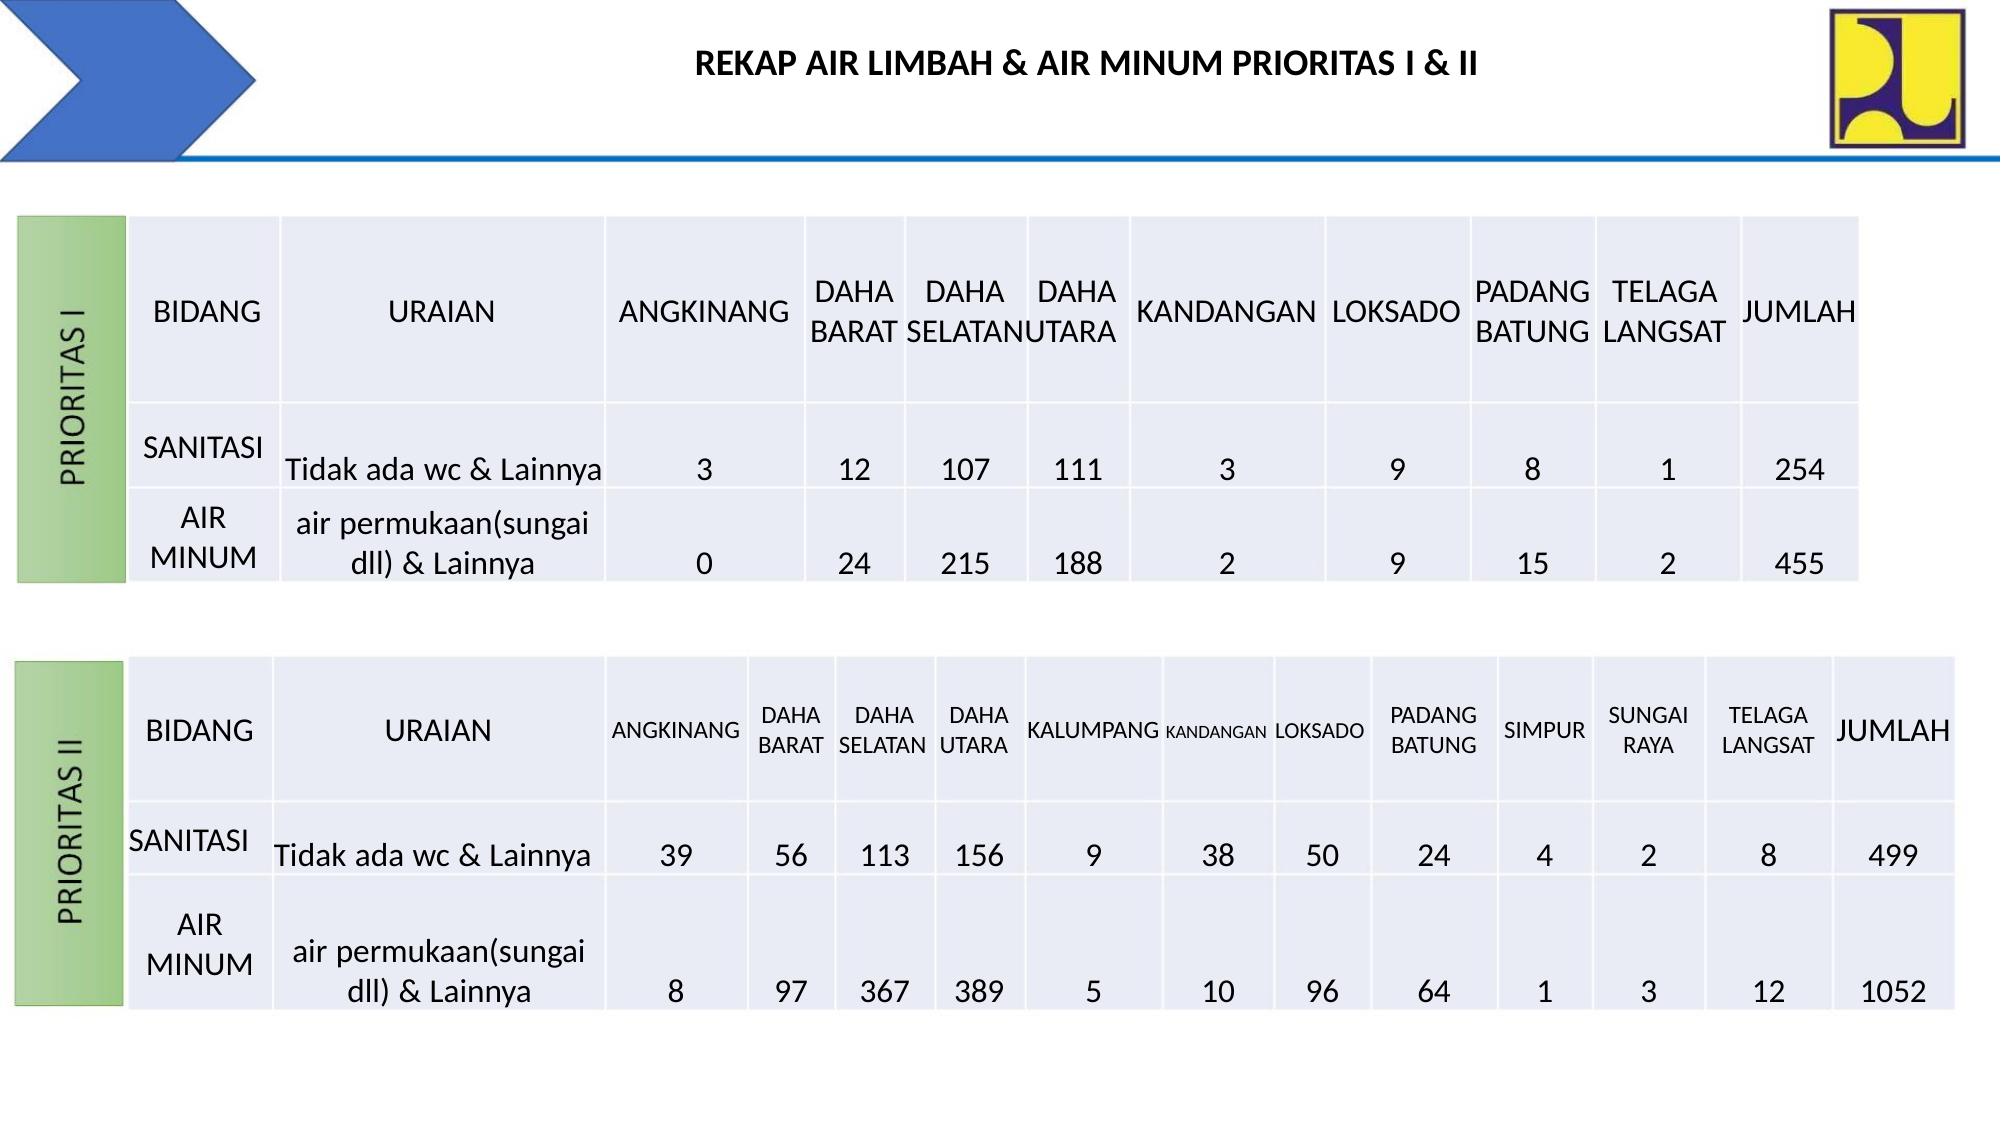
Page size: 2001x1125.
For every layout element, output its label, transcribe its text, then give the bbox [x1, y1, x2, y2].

text_box KANDANGAN LOKSADO [1136, 295, 1489, 330]
text_box 12 24 [837, 453, 897, 582]
text_box BIDANG [153, 295, 287, 330]
text_box 12 [1751, 976, 1811, 1010]
text_box URAIAN [384, 715, 518, 749]
text_box SANITASI [128, 824, 278, 858]
text_box PADANG BATUNG [1390, 703, 1505, 759]
text_box 8 [1760, 839, 1803, 874]
text_box URAIAN [388, 295, 522, 330]
text_box 8 [667, 976, 710, 1010]
text_box 4 [1536, 839, 1579, 874]
text_box BIDANG [145, 715, 280, 749]
text_box 9 9 [1389, 453, 1432, 582]
text_box 2 3 [1640, 840, 1683, 1010]
text_box air permukaan(sungai dll) & Lainnya [295, 508, 616, 582]
text_box Tidak ada wc & Lainnya [285, 453, 627, 488]
text_box 113 156 367 389 [859, 840, 1031, 1010]
text_box 111 188 [1052, 453, 1129, 582]
text_box JUMLAH [1836, 715, 1976, 749]
text_box DAHA DAHA DAHA BARAT SELATAN UTARA [758, 703, 1041, 759]
text_box 1 [1536, 976, 1579, 1010]
text_box 24 64 [1417, 840, 1476, 1010]
text_box [0, 0, 2000, 1125]
text_box 499 [1868, 839, 1944, 874]
text_box SIMPUR [1504, 718, 1611, 744]
text_box DAHA DAHA DAHA BARAT SELATANUTARA [810, 275, 1152, 350]
text_box 50 96 [1305, 840, 1365, 1010]
text_box 56 97 [774, 840, 834, 1010]
text_box Tidak ada wc & Lainnya [274, 839, 615, 874]
text_box 3 2 [1218, 453, 1261, 582]
text_box SUNGAI RAYA [1608, 703, 1714, 759]
text_box air permukaan(sungai dll) & Lainnya [292, 936, 612, 1010]
text_box 15 [1515, 548, 1575, 582]
text_box 38 10 [1201, 840, 1261, 1010]
text_box 254 455 [1774, 453, 1851, 582]
text_box 107 215 [940, 453, 1017, 582]
text_box AIR MINUM [149, 501, 283, 576]
text_box KALUMPANG KANDANGAN LOKSADO [1027, 718, 1393, 744]
text_box ANGKINANG [618, 295, 815, 330]
text_box 3 0 [696, 453, 738, 582]
text_box 8 [1524, 453, 1567, 488]
text_box 9 5 [1085, 840, 1128, 1010]
text_box TELAGA LANGSAT [1722, 703, 1843, 759]
text_box AIR MINUM [145, 908, 280, 983]
text_box REKAP AIR LIMBAH & AIR MINUM PRIORITAS I & II [694, 45, 1507, 84]
text_box PADANG TELAGA BATUNG LANGSAT [1474, 275, 1758, 350]
text_box ANGKINANG [611, 718, 766, 744]
text_box 39 [659, 839, 719, 874]
text_box 1052 [1859, 976, 1953, 1010]
text_box 1 2 [1659, 453, 1702, 582]
text_box JUMLAH [1742, 295, 1883, 330]
text_box SANITASI [143, 431, 292, 466]
